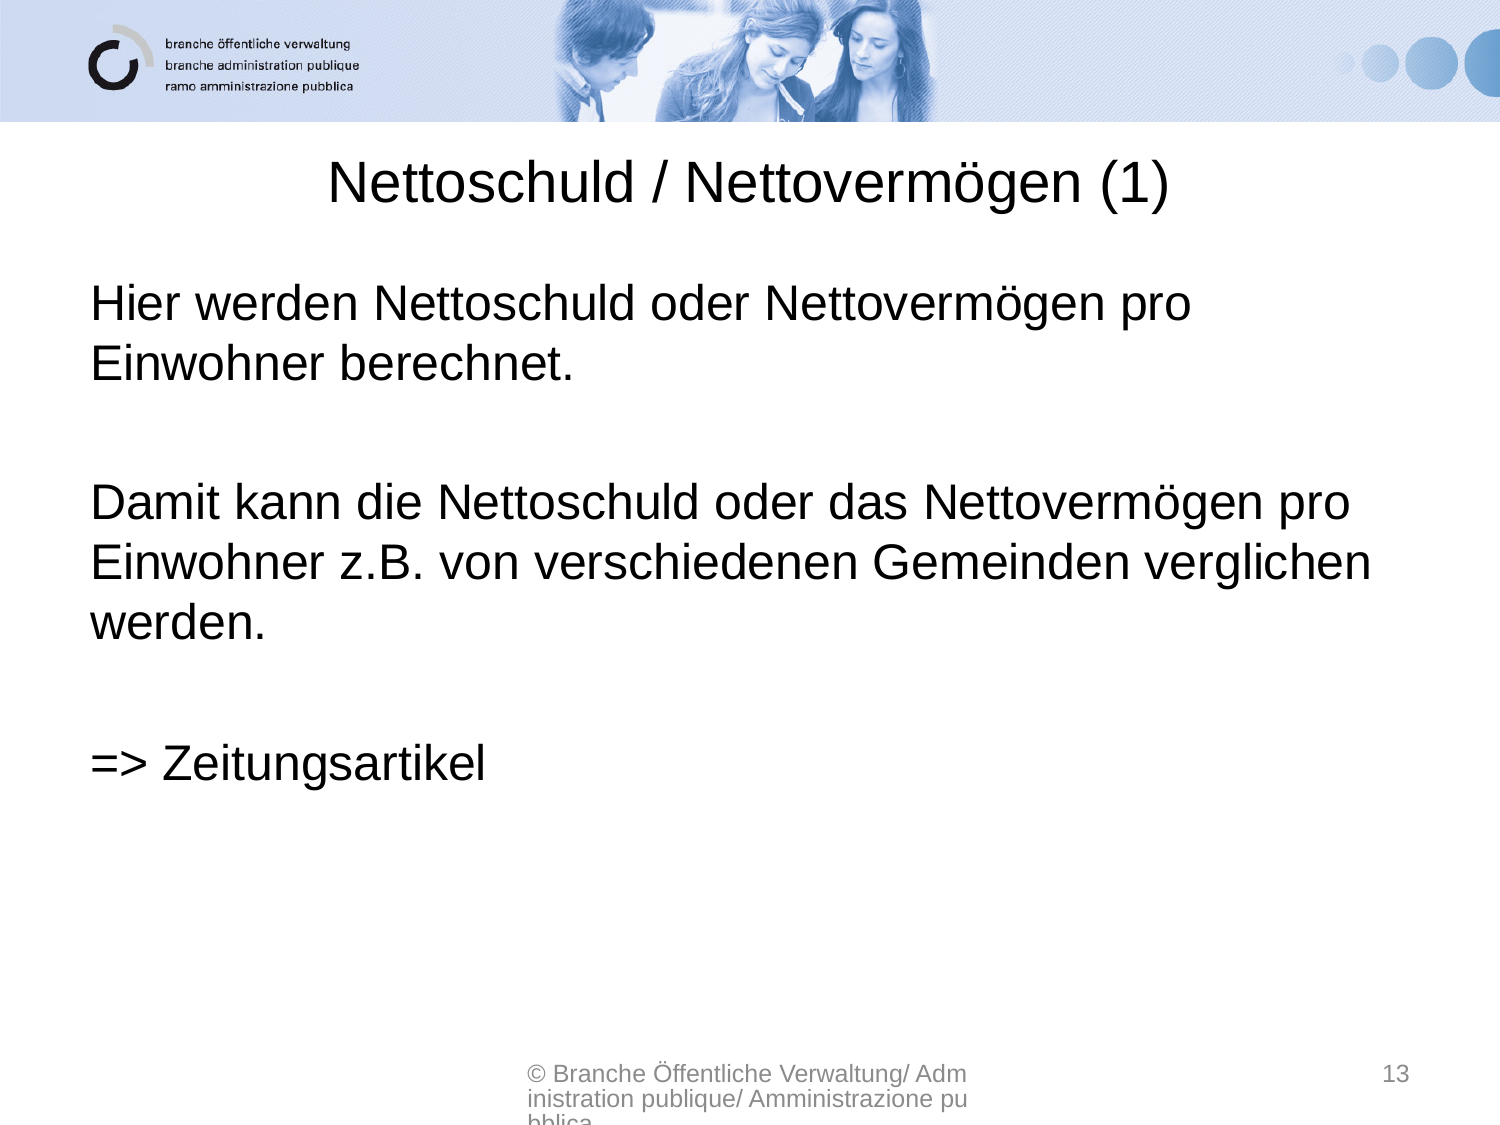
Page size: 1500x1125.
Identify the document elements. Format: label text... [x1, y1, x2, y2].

picture [0, 0, 1500, 122]
list Hier werden Nettoschuld oder Nettovermögen pro Einwohner berechnet. Damit kann die Nettoschuld oder das Nettovermögen pro Einwohner z.B. von verschiedenen Gemeinden verglichen werden. => Zeitungsartikel [75, 262, 1425, 1005]
slide_number 13 [1074, 1042, 1425, 1103]
title Nettoschuld / Nettovermögen (1) [75, 125, 1425, 233]
footer © Branche Öffentliche Verwaltung/ Administration publique/ Amministrazione pubblica [512, 1042, 988, 1103]
